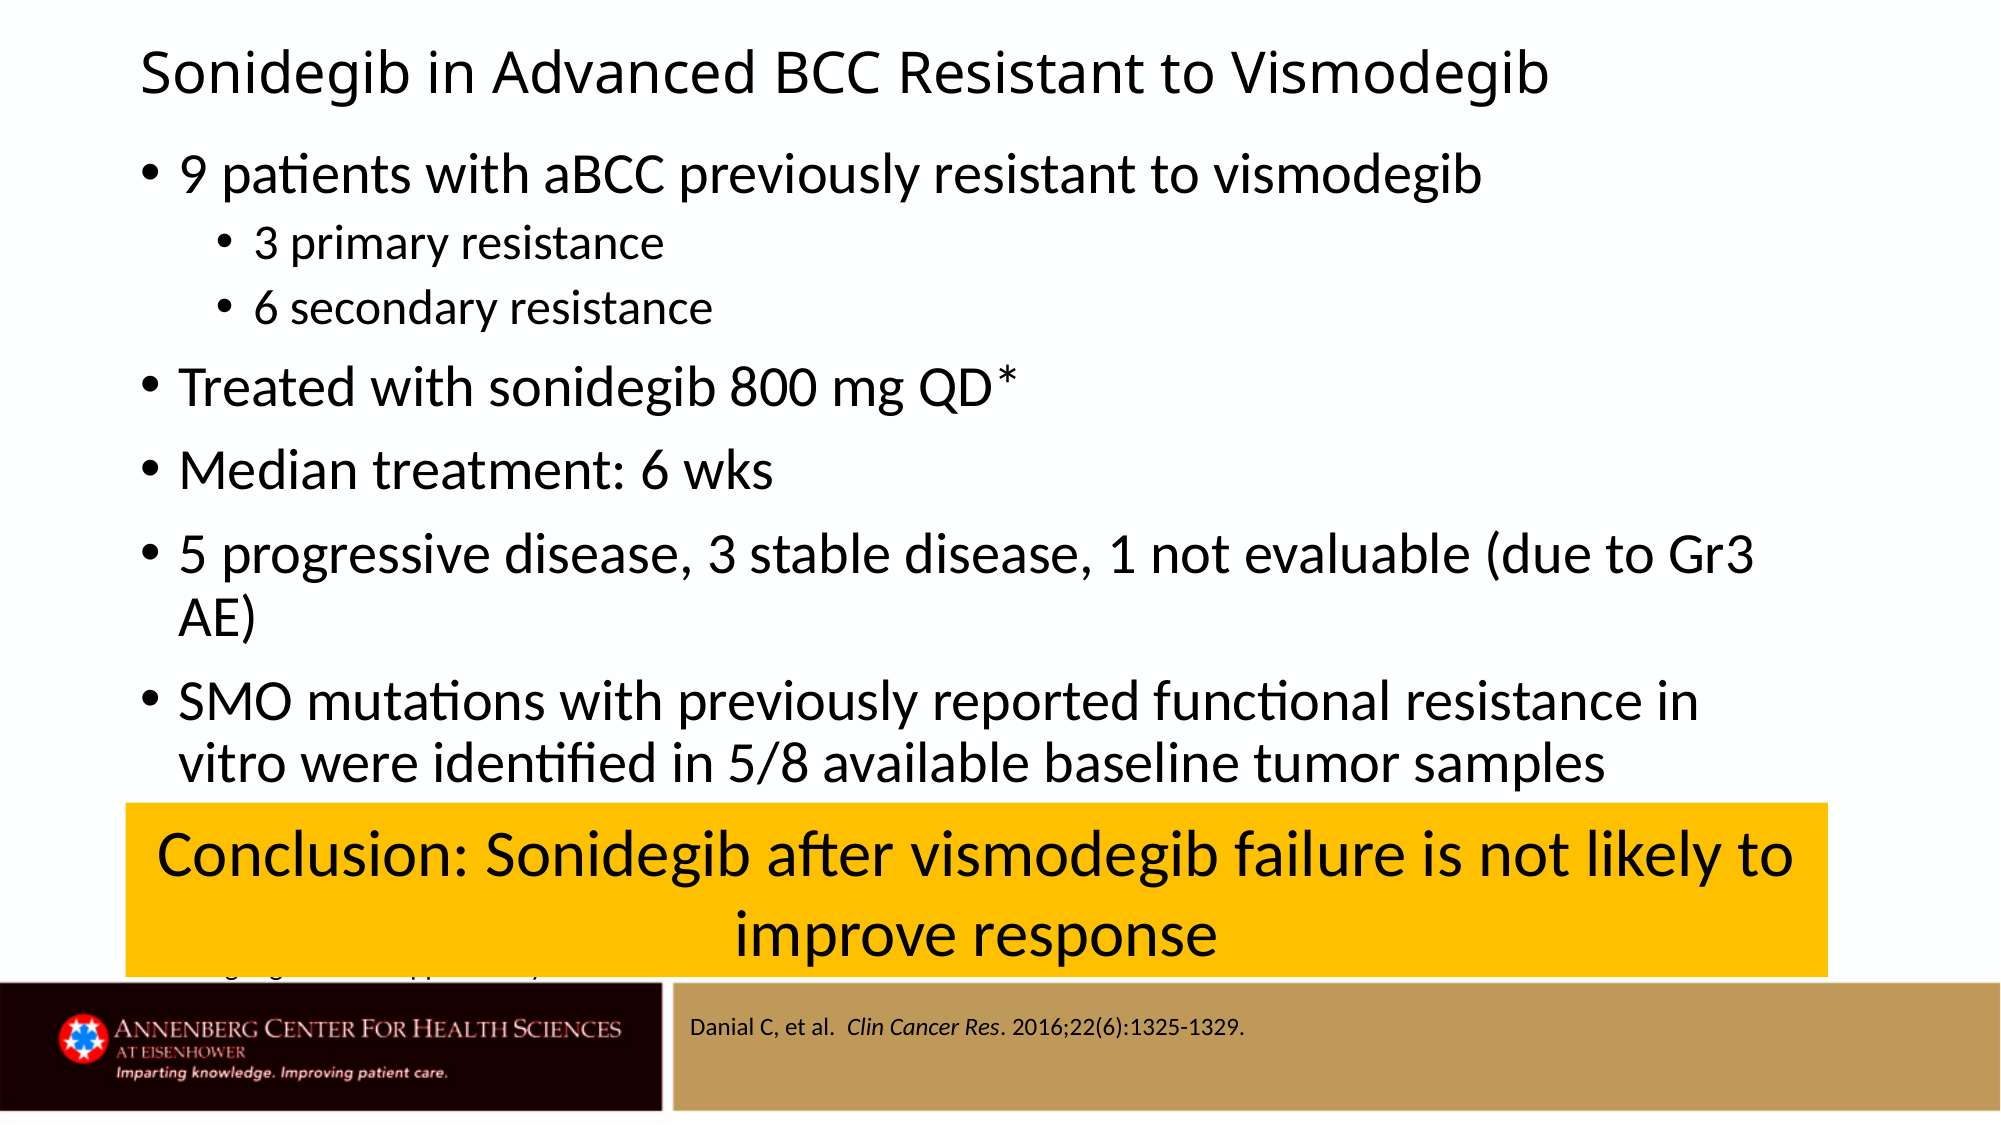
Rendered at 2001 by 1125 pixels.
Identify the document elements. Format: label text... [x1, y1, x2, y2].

list 9 patients with aBCC previously resistant to vismodegib 3 primary resistance 6 secondary resistance Treated with sonidegib 800 mg QD* Median treatment: 6 wks 5 progressive disease, 3 stable disease, 1 not evaluable (due to Gr3 AE) SMO mutations with previously reported functional resistance in vitro were identified in 5/8 available baseline tumor samples [125, 135, 1829, 850]
text_box Danial C, et al. Clin Cancer Res. 2016;22(6):1325-1329. [675, 1002, 1261, 1048]
text_box Conclusion: Sonidegib after vismodegib failure is not likely to improve response [125, 802, 1828, 978]
picture [0, 0, 2001, 1125]
text_box *Dosing regimen not approved by US FDA [128, 978, 652, 989]
title Sonidegib in Advanced BCC Resistant to Vismodegib [125, 18, 1851, 132]
